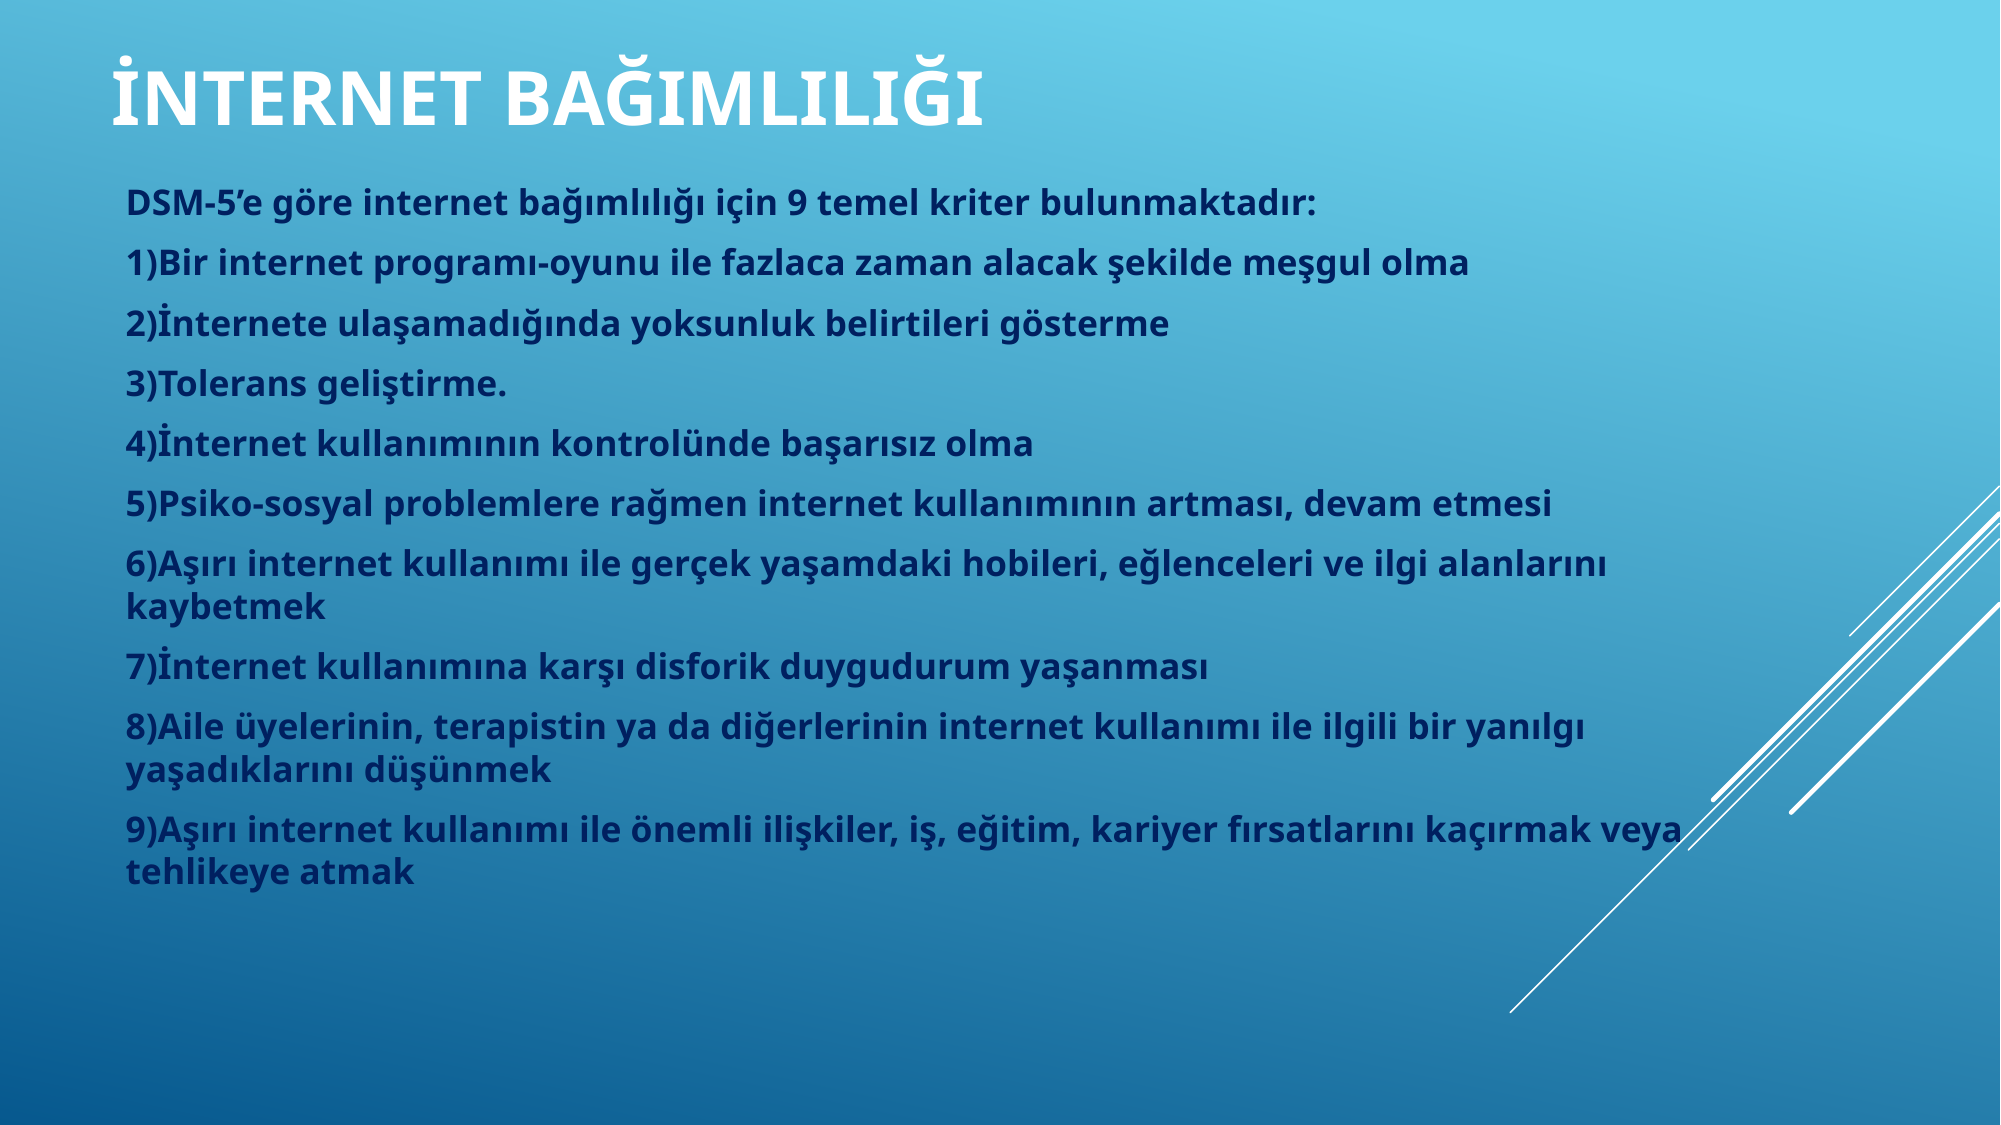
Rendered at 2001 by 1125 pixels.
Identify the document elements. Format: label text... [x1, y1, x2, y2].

title İNTERNET BAĞIMLILIĞI [96, 18, 1451, 173]
list DSM-5’e göre internet bağımlılığı için 9 temel kriter bulunmaktadır: 1)Bir internet programı-oyunu ile fazlaca zaman alacak şekilde meşgul olma 2)İnternete ulaşamadığında yoksunluk belirtileri gösterme 3)Tolerans geliştirme. 4)İnternet kullanımının kontrolünde başarısız olma 5)Psiko-sosyal problemlere rağmen internet kullanımının artması, devam etmesi 6)Aşırı internet kullanımı ile gerçek yaşamdaki hobileri, eğlenceleri ve ilgi alanlarını kaybetmek 7)İnternet kullanımına karşı disforik duygudurum yaşanması 8)Aile üyelerinin, terapistin ya da diğerlerinin internet kullanımı ile ilgili bir yanılgı yaşadıklarını düşünmek 9)Aşırı internet kullanımı ile önemli ilişkiler, iş, eğitim, kariyer fırsatlarını kaçırmak veya tehlikeye atmak [110, 172, 1799, 900]
